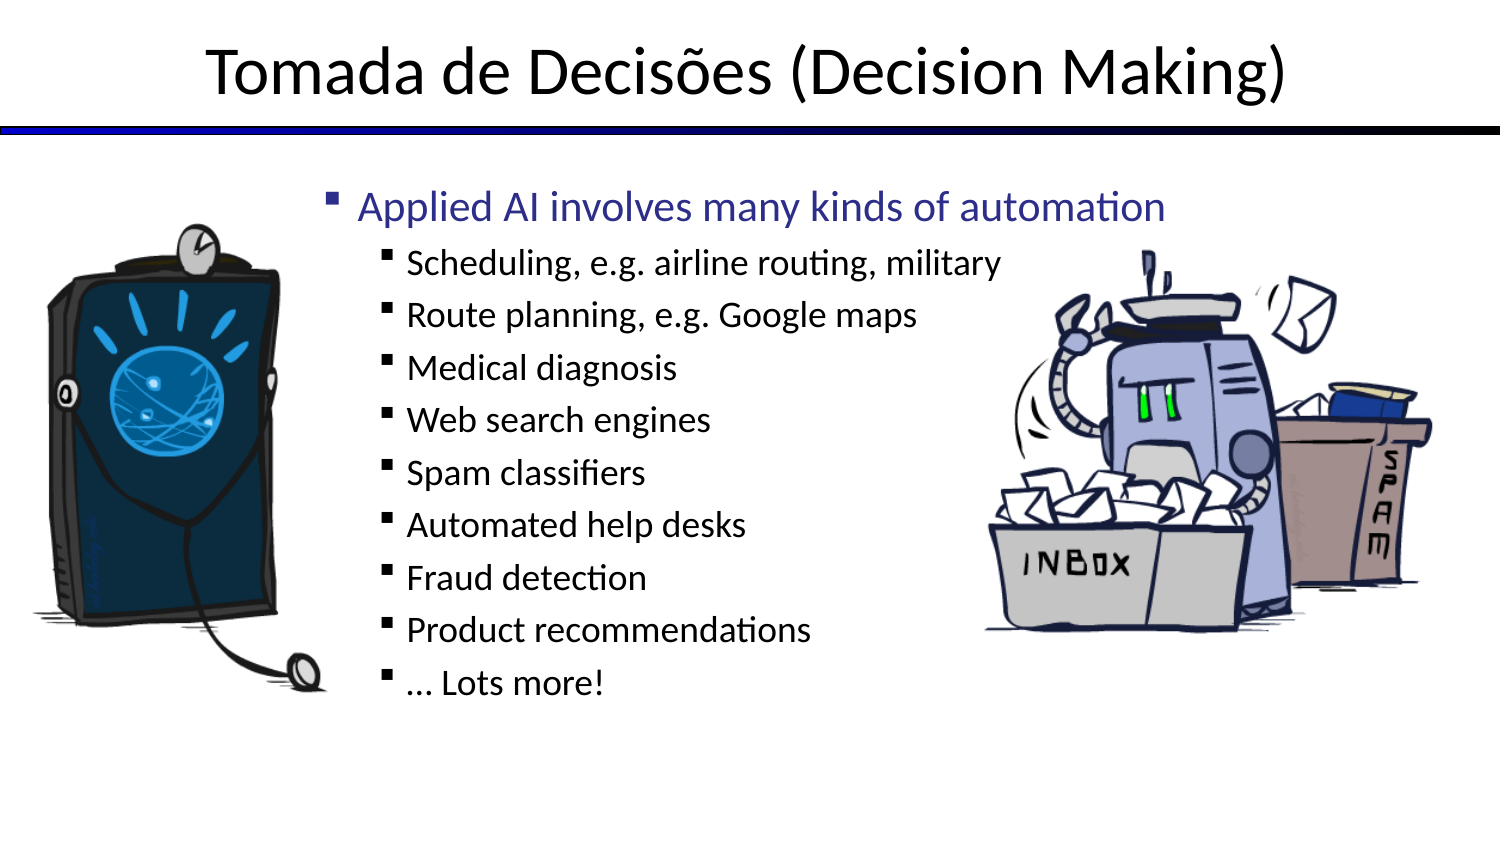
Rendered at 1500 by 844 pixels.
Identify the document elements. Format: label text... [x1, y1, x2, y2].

picture [964, 221, 1455, 660]
title Tomada de Decisões (Decision Making) [0, 0, 1500, 138]
list Applied AI involves many kinds of automation Scheduling, e.g. airline routing, military Route planning, e.g. Google maps Medical diagnosis Web search engines Spam classifiers Automated help desks Fraud detection Product recommendations … Lots more! [249, 171, 1288, 754]
picture [8, 195, 338, 710]
